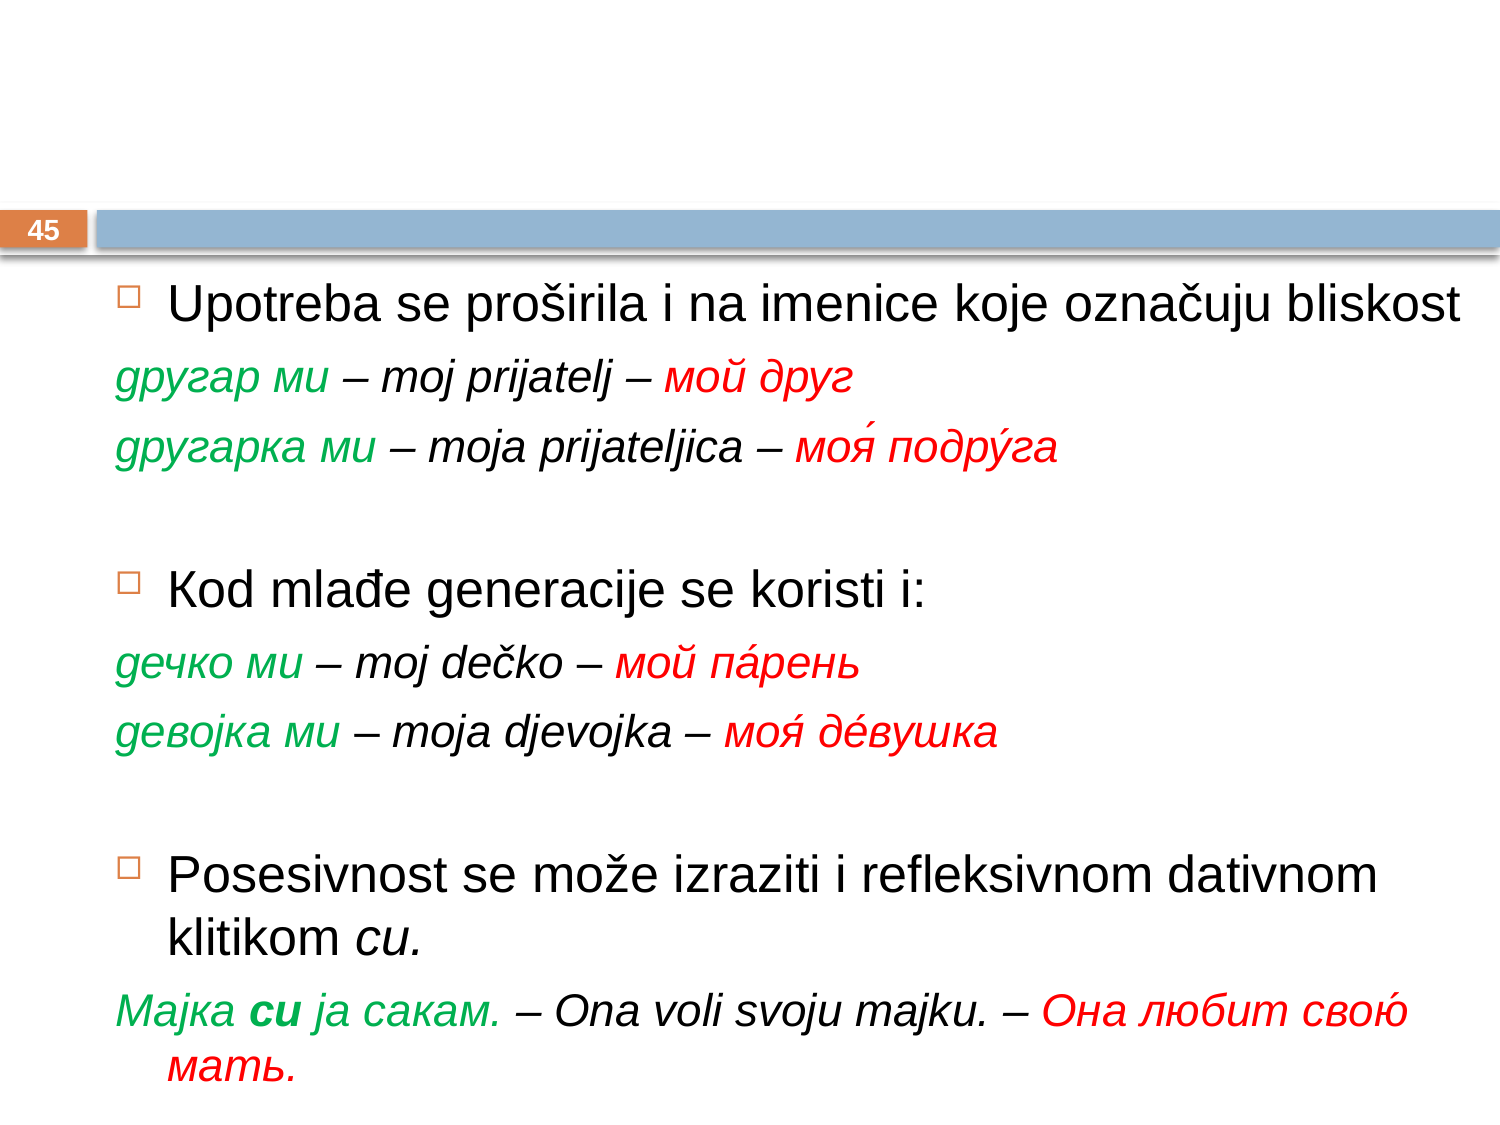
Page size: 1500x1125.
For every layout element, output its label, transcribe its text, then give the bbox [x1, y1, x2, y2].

list Upotreba se proširila i na imenice koje označuju bliskost другар ми – moj prijatelj – мой друг другарка ми – moja prijateljica – моя́ подру́га Кod mlađe generacije se koristi i: дечко ми – moj dečko – мой па́рень девојка ми – moja djevojka – моя́ де́вушка Posesivnost se može izraziti i refleksivnom dativnom klitikom си. Мајка си ја сакам. – Ona voli svoju majku. – Она любит свою́ мать. [100, 262, 1500, 1125]
slide_number 45 [0, 208, 88, 249]
